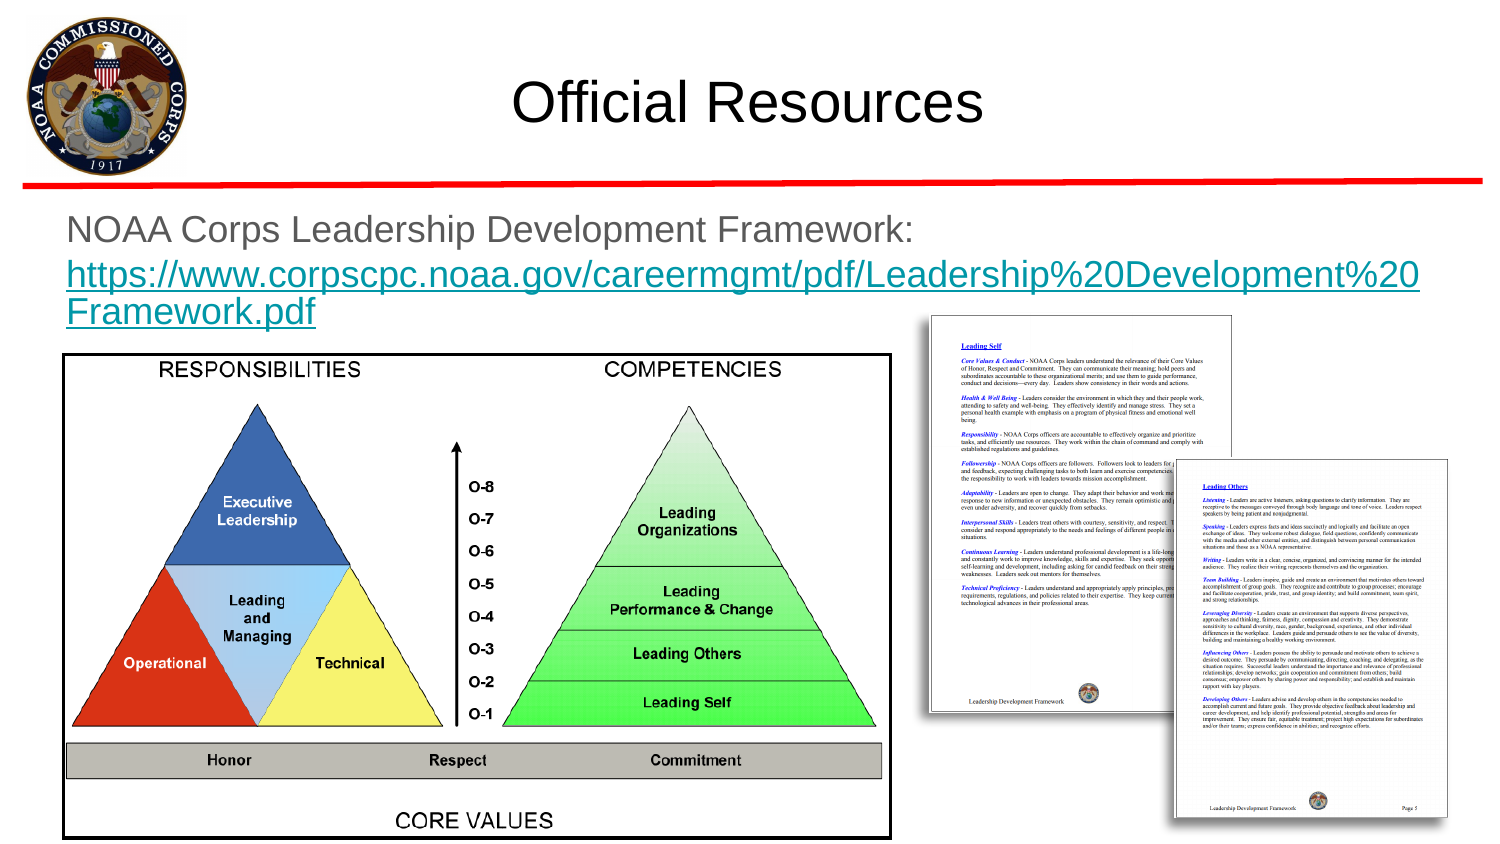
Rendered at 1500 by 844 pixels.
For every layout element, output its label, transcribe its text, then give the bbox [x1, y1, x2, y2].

list NOAA Corps Leadership Development Framework: https://www.corpscpc.noaa.gov/careermgmt/pdf/Leadership%20Development%20Framework.pdf [51, 190, 1449, 396]
picture [56, 347, 899, 844]
picture [26, 15, 187, 177]
title Official Resources [210, 49, 1286, 144]
picture [928, 313, 1450, 818]
